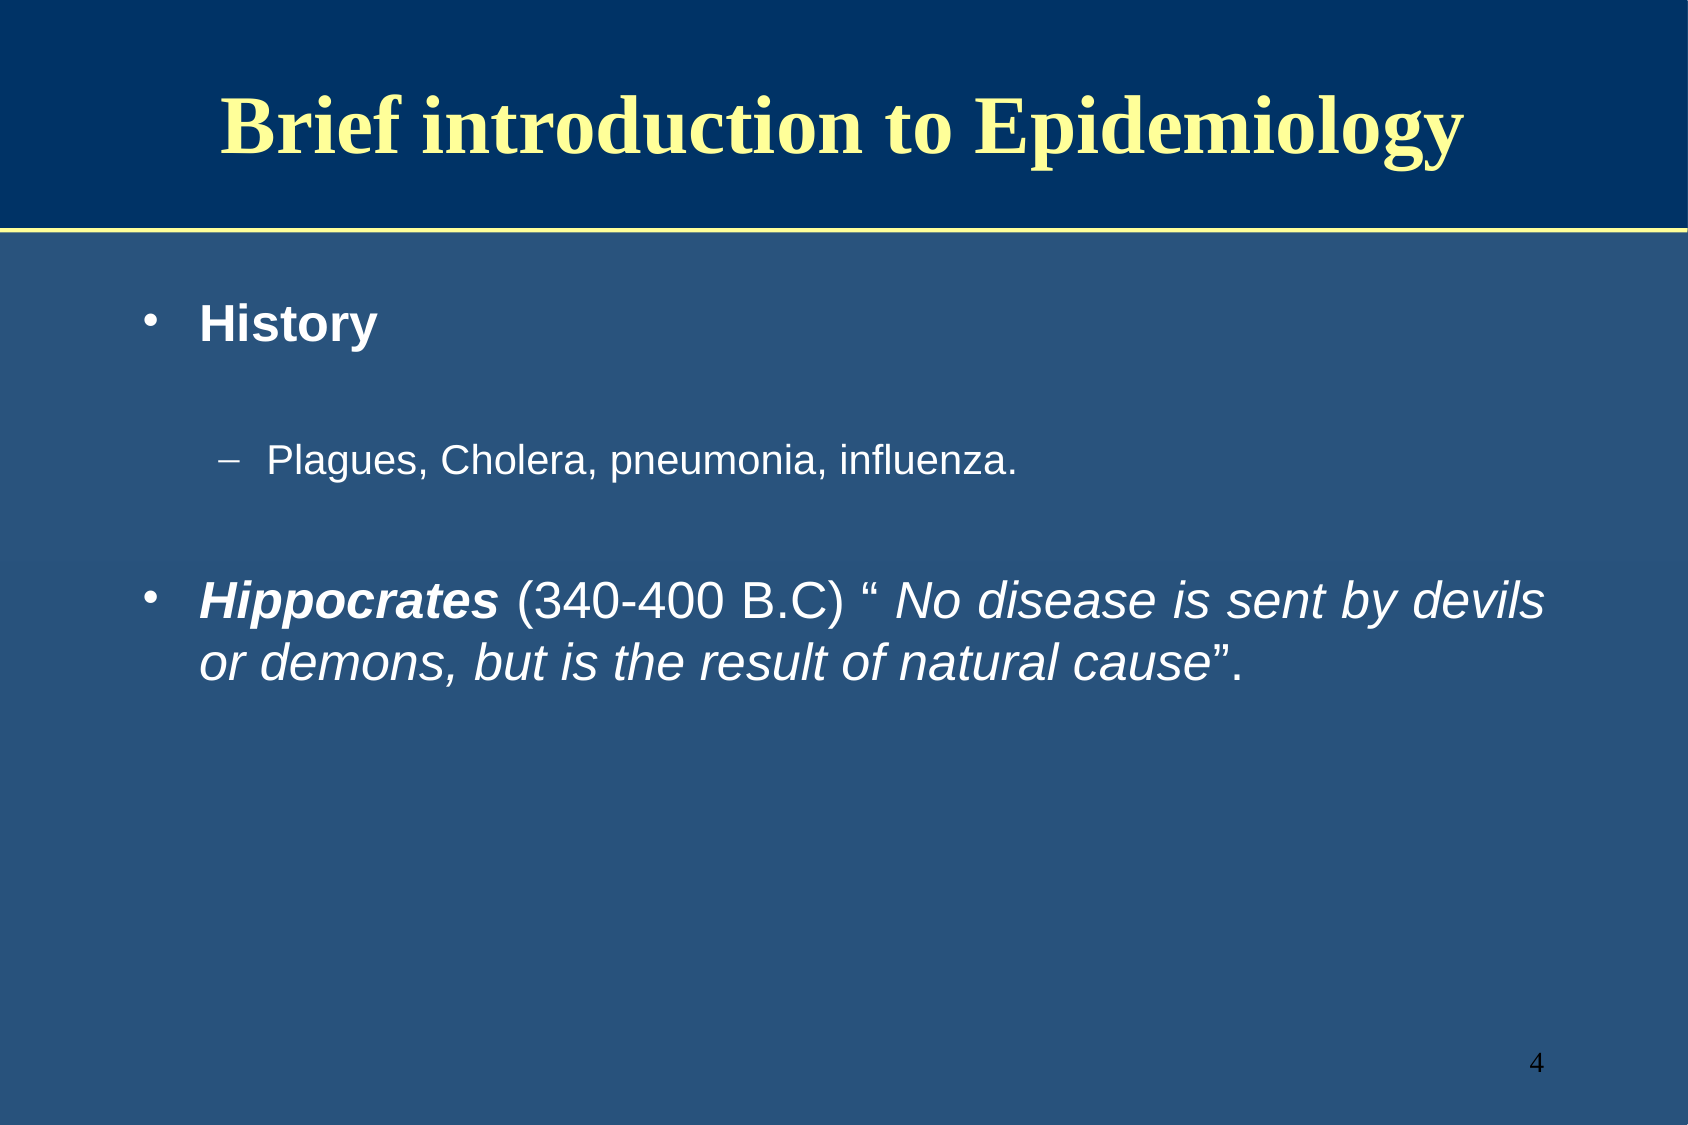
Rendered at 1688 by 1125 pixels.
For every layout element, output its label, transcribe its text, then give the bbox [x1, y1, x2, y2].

slide_number 4 [1214, 1022, 1560, 1100]
list History Plagues, Cholera, pneumonia, influenza. Hippocrates (340-400 B.C) “ No disease is sent by devils or demons, but is the result of natural cause”. [126, 281, 1561, 1000]
title Brief introduction to Epidemiology [126, 25, 1561, 231]
